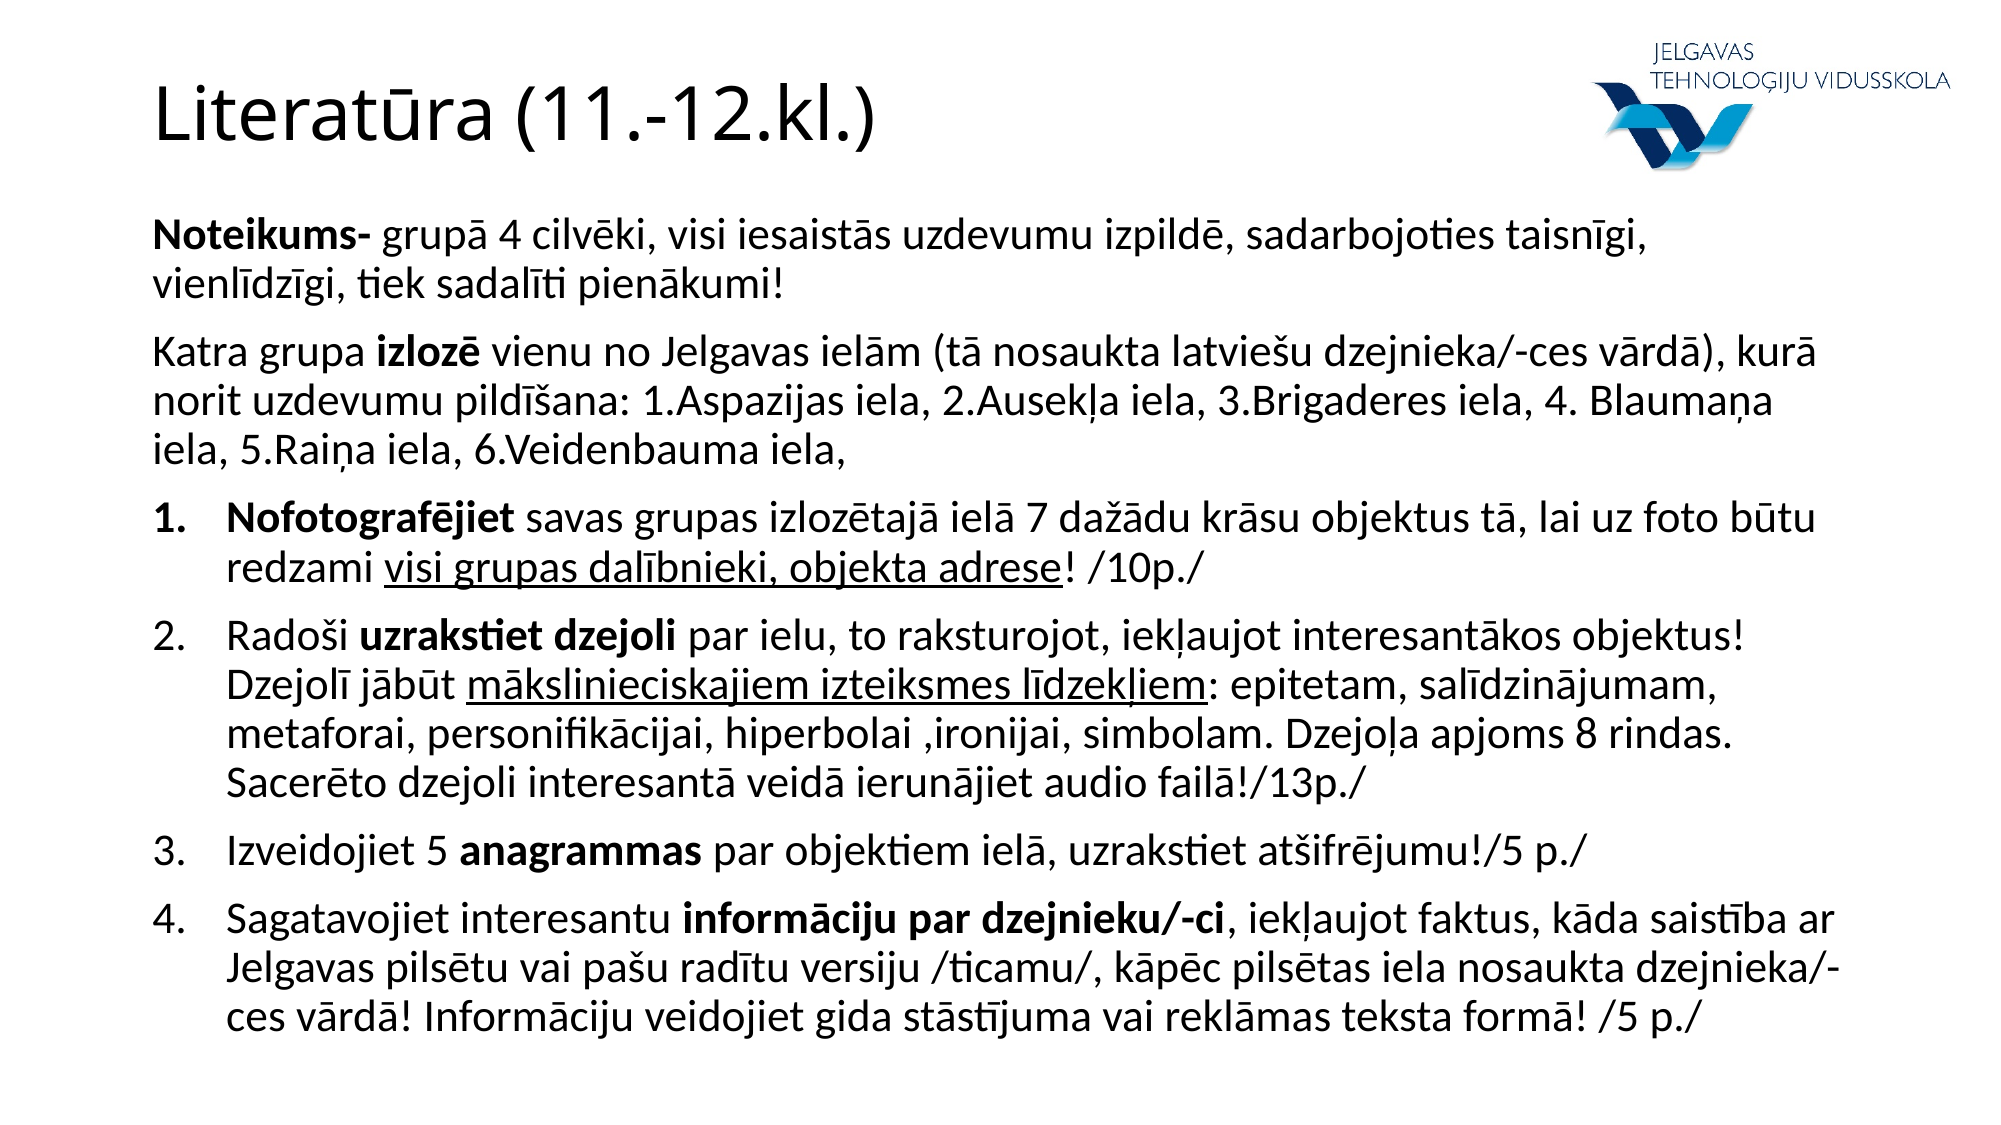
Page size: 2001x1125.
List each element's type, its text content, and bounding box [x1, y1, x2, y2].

list Noteikums- grupā 4 cilvēki, visi iesaistās uzdevumu izpildē, sadarbojoties taisnīgi, vienlīdzīgi, tiek sadalīti pienākumi! Katra grupa izlozē vienu no Jelgavas ielām (tā nosaukta latviešu dzejnieka/-ces vārdā), kurā norit uzdevumu pildīšana: 1.Aspazijas iela, 2.Ausekļa iela, 3.Brigaderes iela, 4. Blaumaņa iela, 5.Raiņa iela, 6.Veidenbauma iela, Nofotografējiet savas grupas izlozētajā ielā 7 dažādu krāsu objektus tā, lai uz foto būtu redzami visi grupas dalībnieki, objekta adrese! /10p./ Radoši uzrakstiet dzejoli par ielu, to raksturojot, iekļaujot interesantākos objektus! Dzejolī jābūt mākslinieciskajiem izteiksmes līdzekļiem: epitetam, salīdzinājumam, metaforai, personifikācijai, hiperbolai ,ironijai, simbolam. Dzejoļa apjoms 8 rindas. Sacerēto dzejoli interesantā veidā ierunājiet audio failā!/13p./ Izveidojiet 5 anagrammas par objektiem ielā, uzrakstiet atšifrējumu!/5 p./ Sagatavojiet interesantu informāciju par dzejnieku/-ci, iekļaujot faktus, kāda saistība ar Jelgavas pilsētu vai pašu radītu versiju /ticamu/, kāpēc pilsētas iela nosaukta dzejnieka/-ces vārdā! Informāciju veidojiet gida stāstījuma vai reklāmas teksta formā! /5 p./ [137, 202, 1863, 1103]
title Literatūra (11.-12.kl.) [137, 59, 1559, 174]
picture [1588, 36, 1957, 174]
